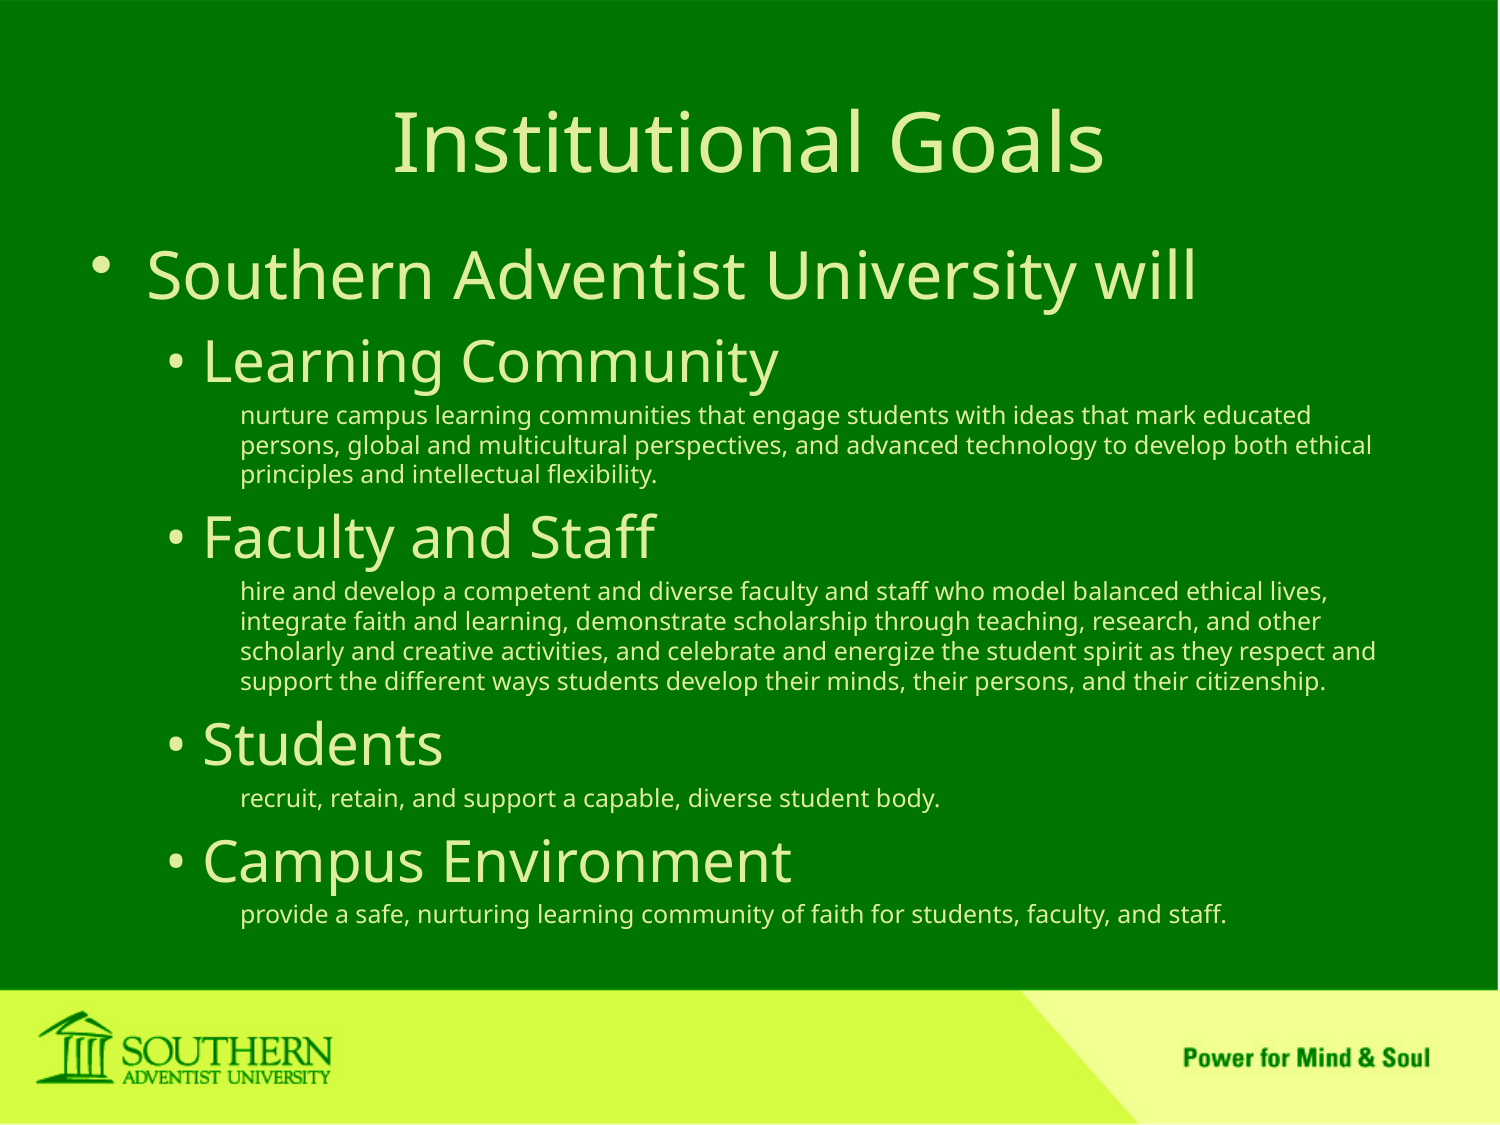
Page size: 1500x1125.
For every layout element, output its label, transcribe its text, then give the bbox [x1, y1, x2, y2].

title Institutional Goals [74, 44, 1426, 224]
list Southern Adventist University will • Learning Community nurture campus learning communities that engage students with ideas that mark educated persons, global and multicultural perspectives, and advanced technology to develop both ethical principles and intellectual flexibility. • Faculty and Staff hire and develop a competent and diverse faculty and staff who model balanced ethical lives, integrate faith and learning, demonstrate scholarship through teaching, research, and other scholarly and creative activities, and celebrate and energize the student spirit as they respect and support the different ways students develop their minds, their persons, and their citizenship. • Students recruit, retain, and support a capable, diverse student body. • Campus Environment provide a safe, nurturing learning community of faith for students, faculty, and staff. [74, 224, 1426, 1063]
picture [0, 0, 1500, 1125]
